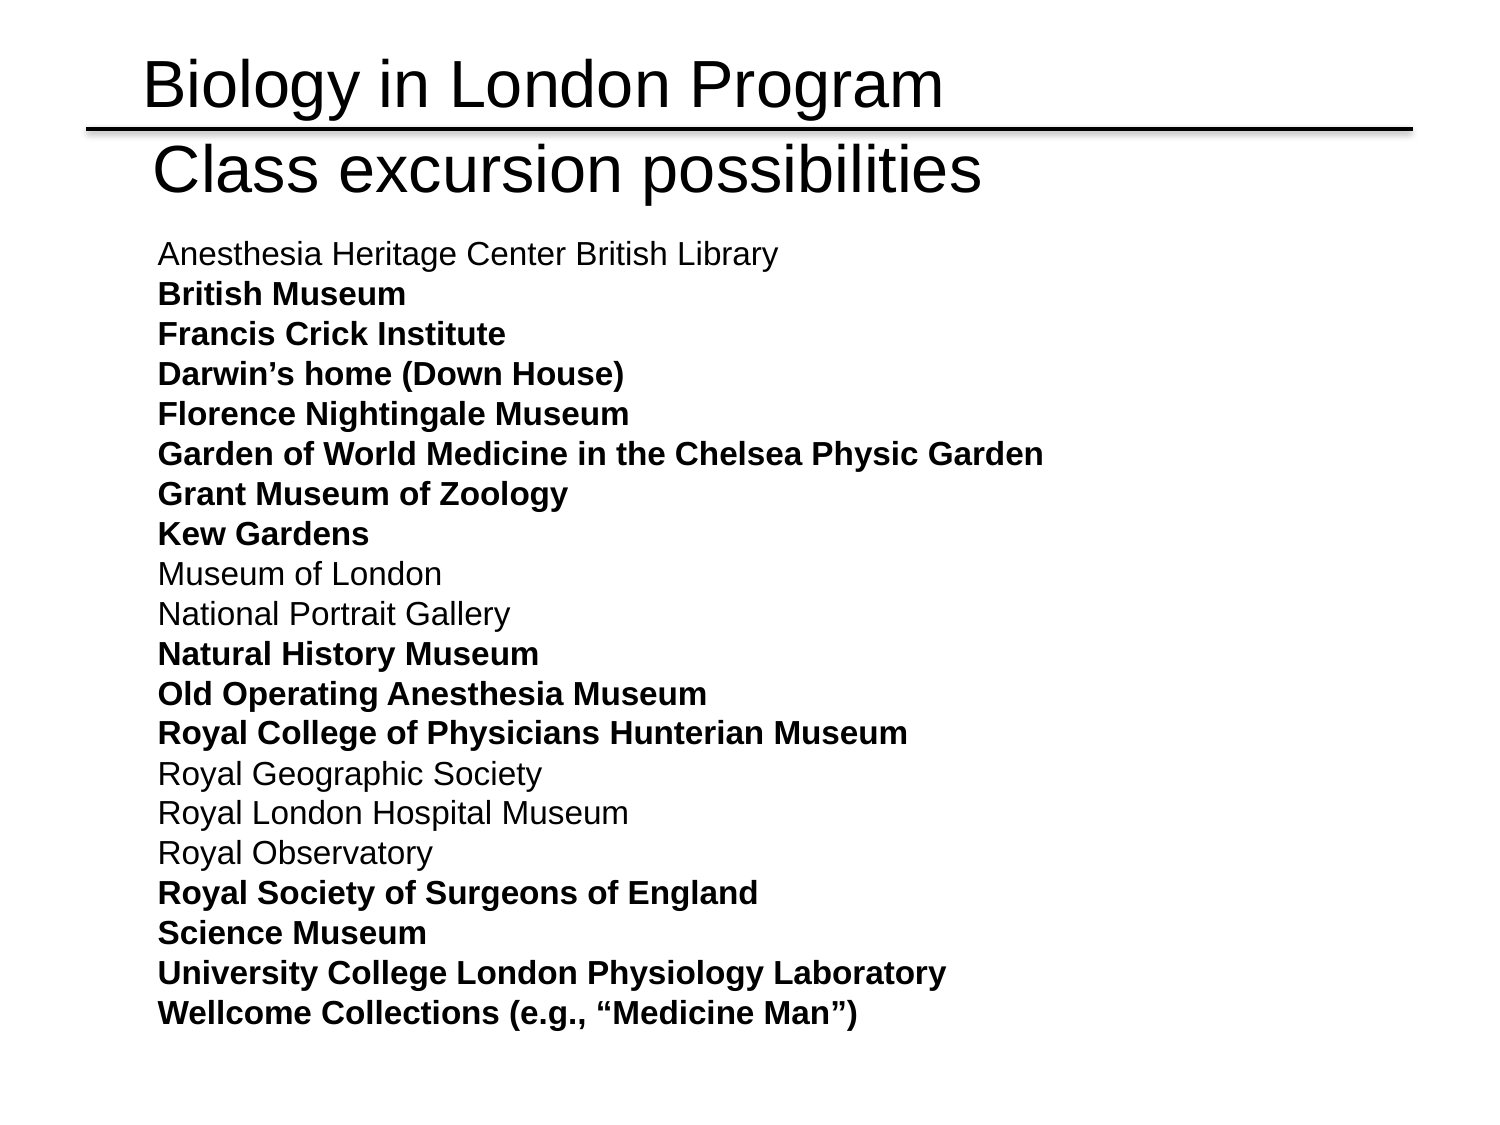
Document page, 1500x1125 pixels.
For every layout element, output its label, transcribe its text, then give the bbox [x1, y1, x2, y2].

text_box Biology in London Program [127, 33, 979, 125]
text_box Class excursion possibilities [138, 118, 999, 128]
text_box Anesthesia Heritage Center British Library British Museum Francis Crick Institute Darwin’s home (Down House) Florence Nightingale Museum Garden of World Medicine in the Chelsea Physic Garden Grant Museum of Zoology Kew Gardens Museum of London National Portrait Gallery Natural History Museum Old Operating Anesthesia Museum Royal College of Physicians Hunterian Museum Royal Geographic Society Royal London Hospital Museum Royal Observatory Royal Society of Surgeons of England Science Museum University College London Physiology Laboratory Wellcome Collections (e.g., “Medicine Man”) [143, 225, 1350, 1079]
text_box Class excursion possibilities [138, 138, 999, 213]
